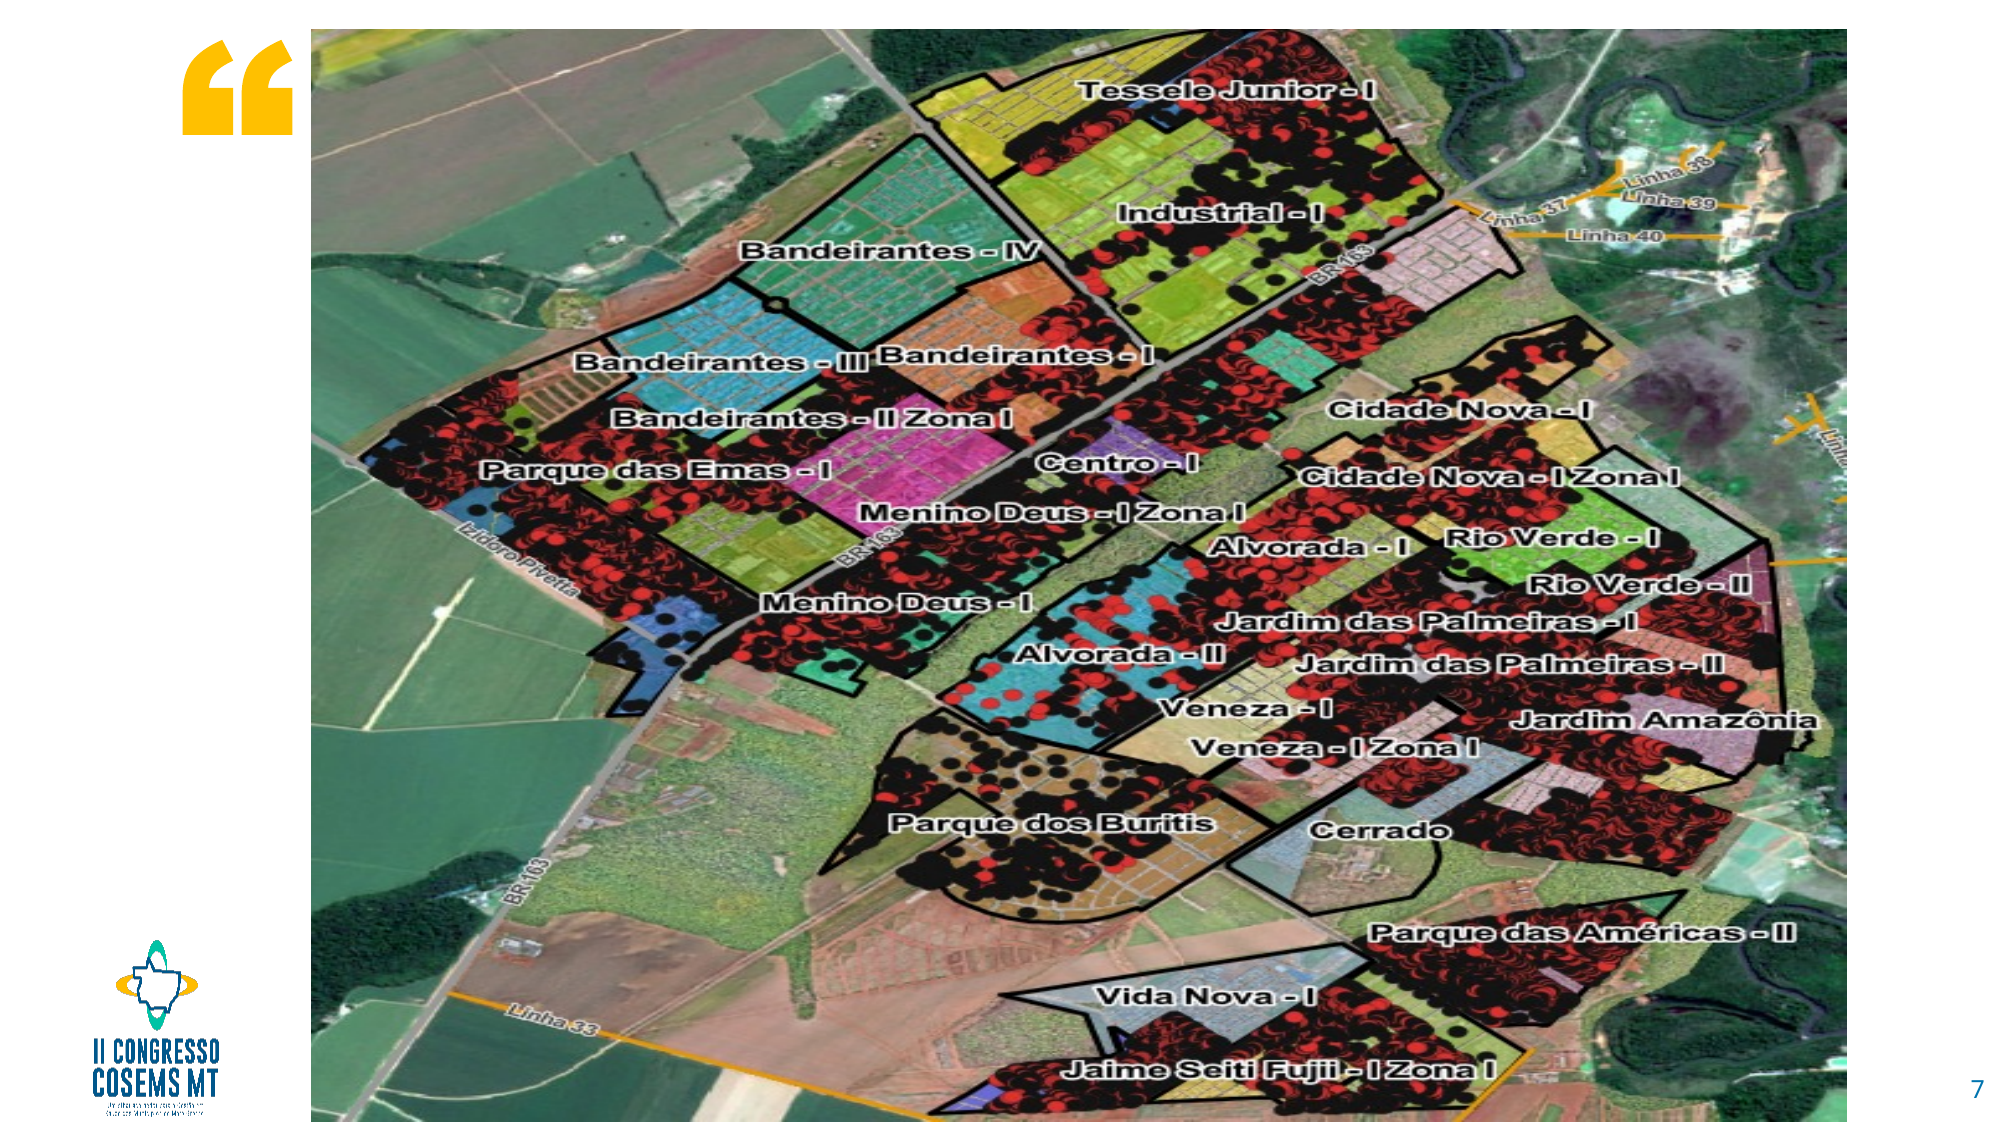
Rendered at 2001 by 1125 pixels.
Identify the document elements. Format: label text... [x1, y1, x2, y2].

text_box [241, 39, 293, 135]
text_box [182, 39, 234, 135]
picture [0, 29, 1847, 1125]
slide_number <número> [1929, 1060, 2000, 1121]
